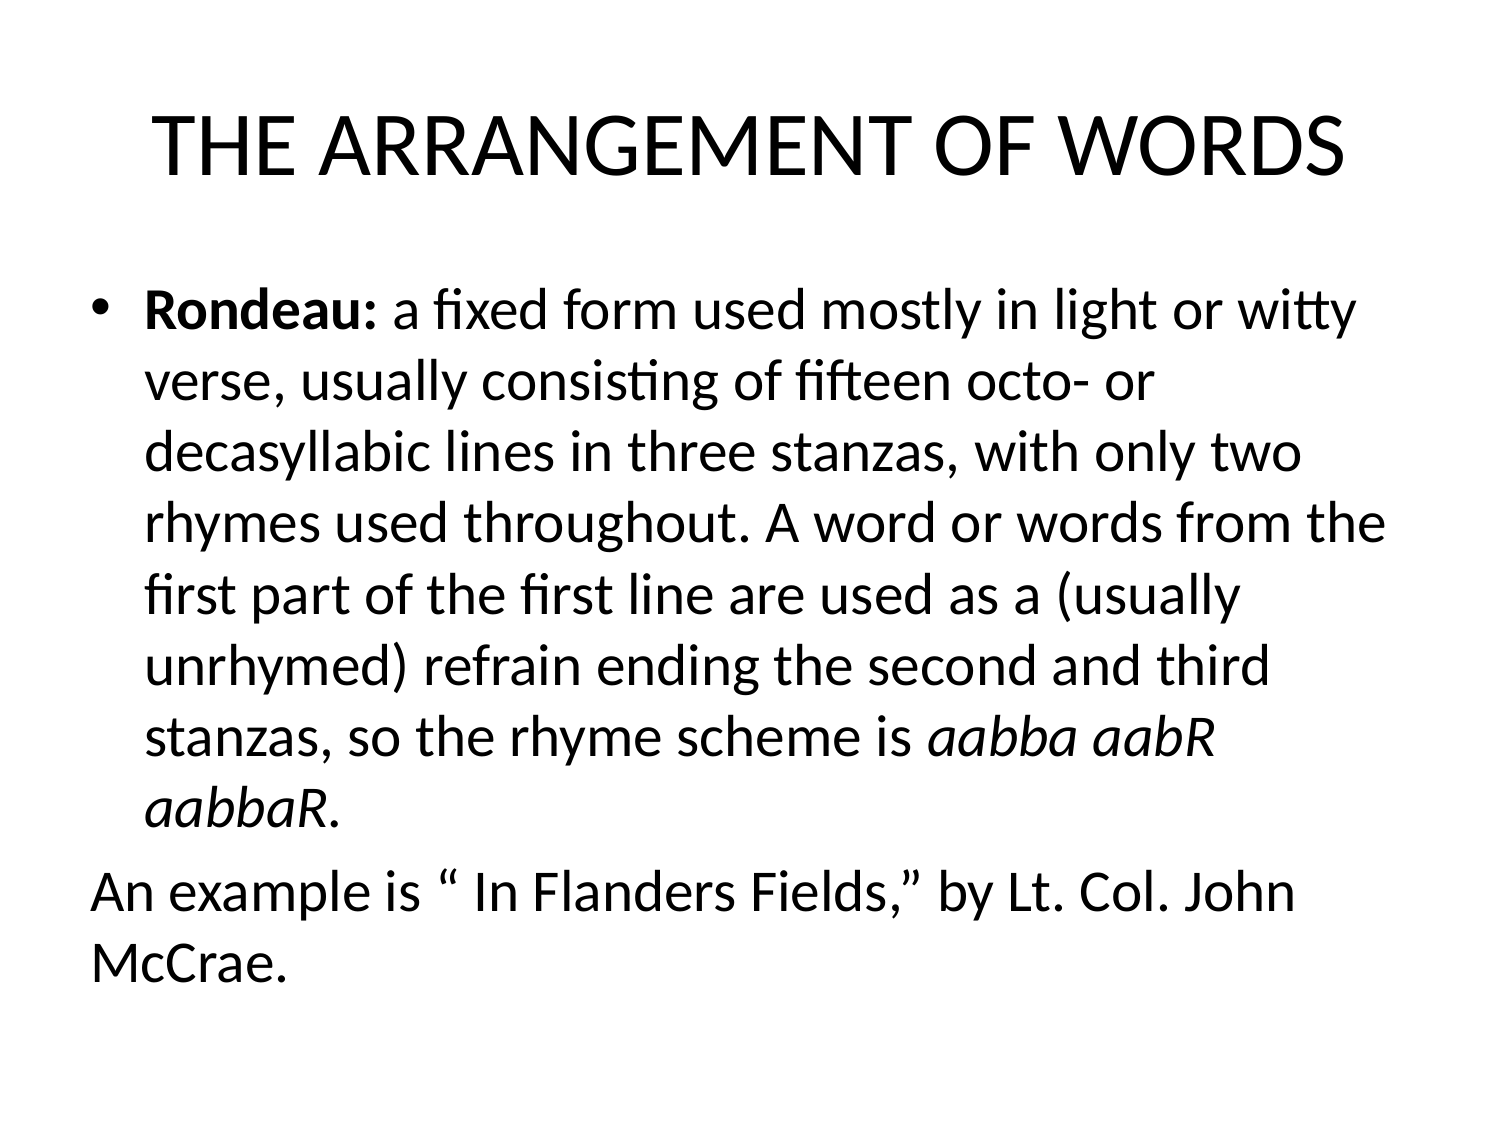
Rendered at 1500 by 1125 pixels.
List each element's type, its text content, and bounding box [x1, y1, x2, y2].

list Rondeau: a fixed form used mostly in light or witty verse, usually consisting of fifteen octo- or decasyllabic lines in three stanzas, with only two rhymes used throughout. A word or words from the first part of the first line are used as a (usually unrhymed) refrain ending the second and third stanzas, so the rhyme scheme is aabba aabR aabbaR. An example is “ In Flanders Fields,” by Lt. Col. John McCrae. [75, 262, 1425, 1005]
title THE ARRANGEMENT OF WORDS [75, 45, 1425, 233]
